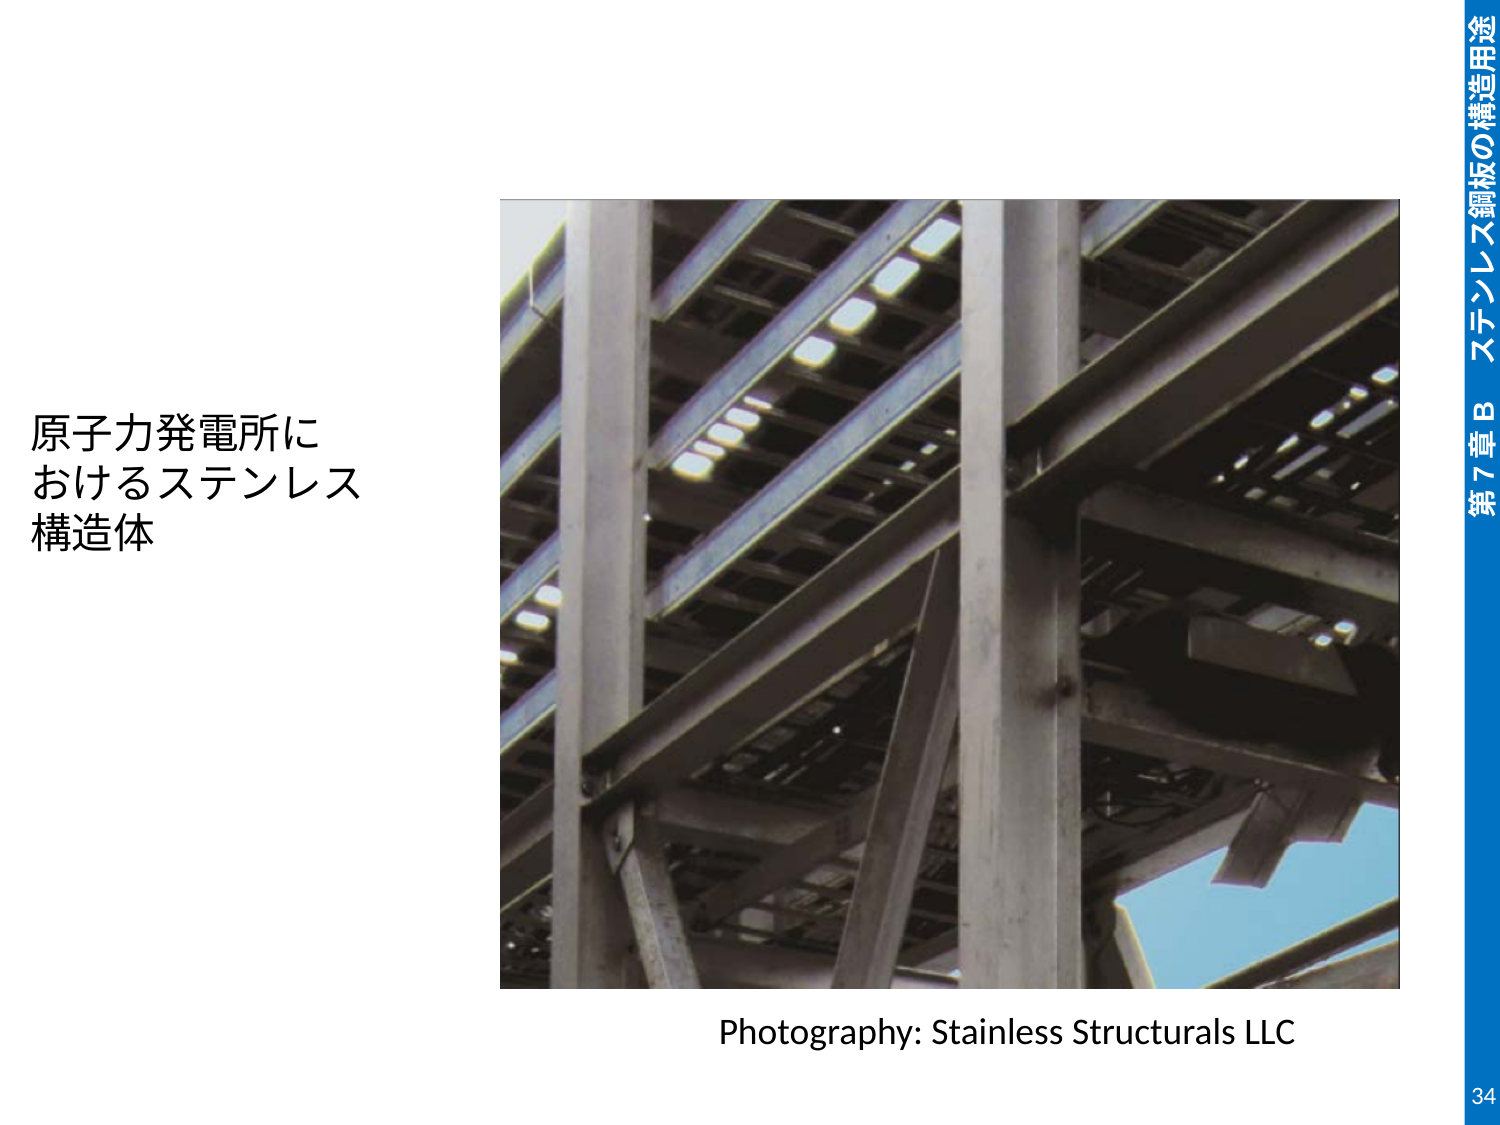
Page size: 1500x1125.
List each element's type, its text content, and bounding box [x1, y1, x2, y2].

picture [499, 199, 1400, 989]
text_box 原子力発電所に おけるステンレス 構造体 [14, 399, 464, 685]
text_box Photography: Stainless Structurals LLC [703, 999, 1311, 1060]
text_box 34 [1425, 1065, 1497, 1125]
